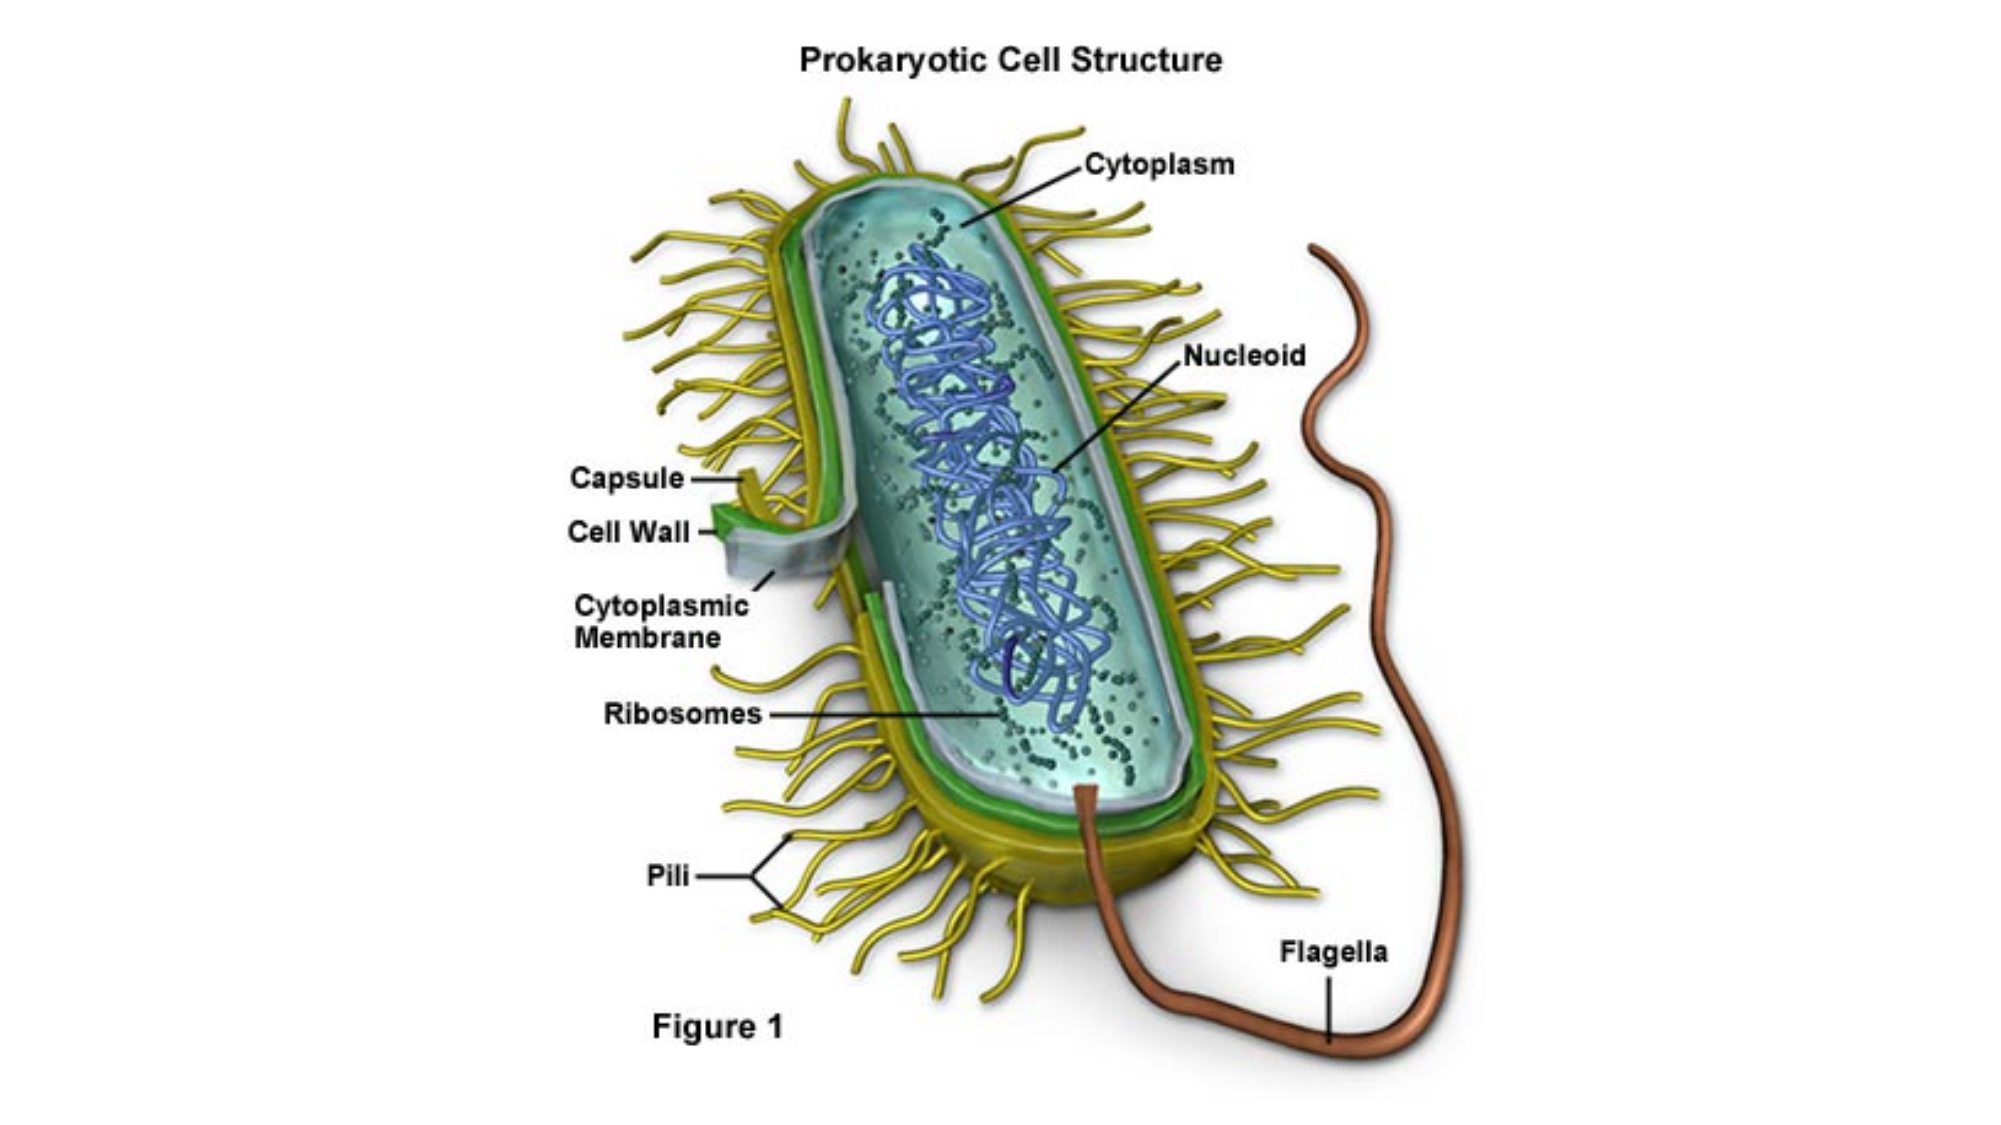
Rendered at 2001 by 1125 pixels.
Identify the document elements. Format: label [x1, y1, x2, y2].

picture [564, 45, 1485, 1100]
